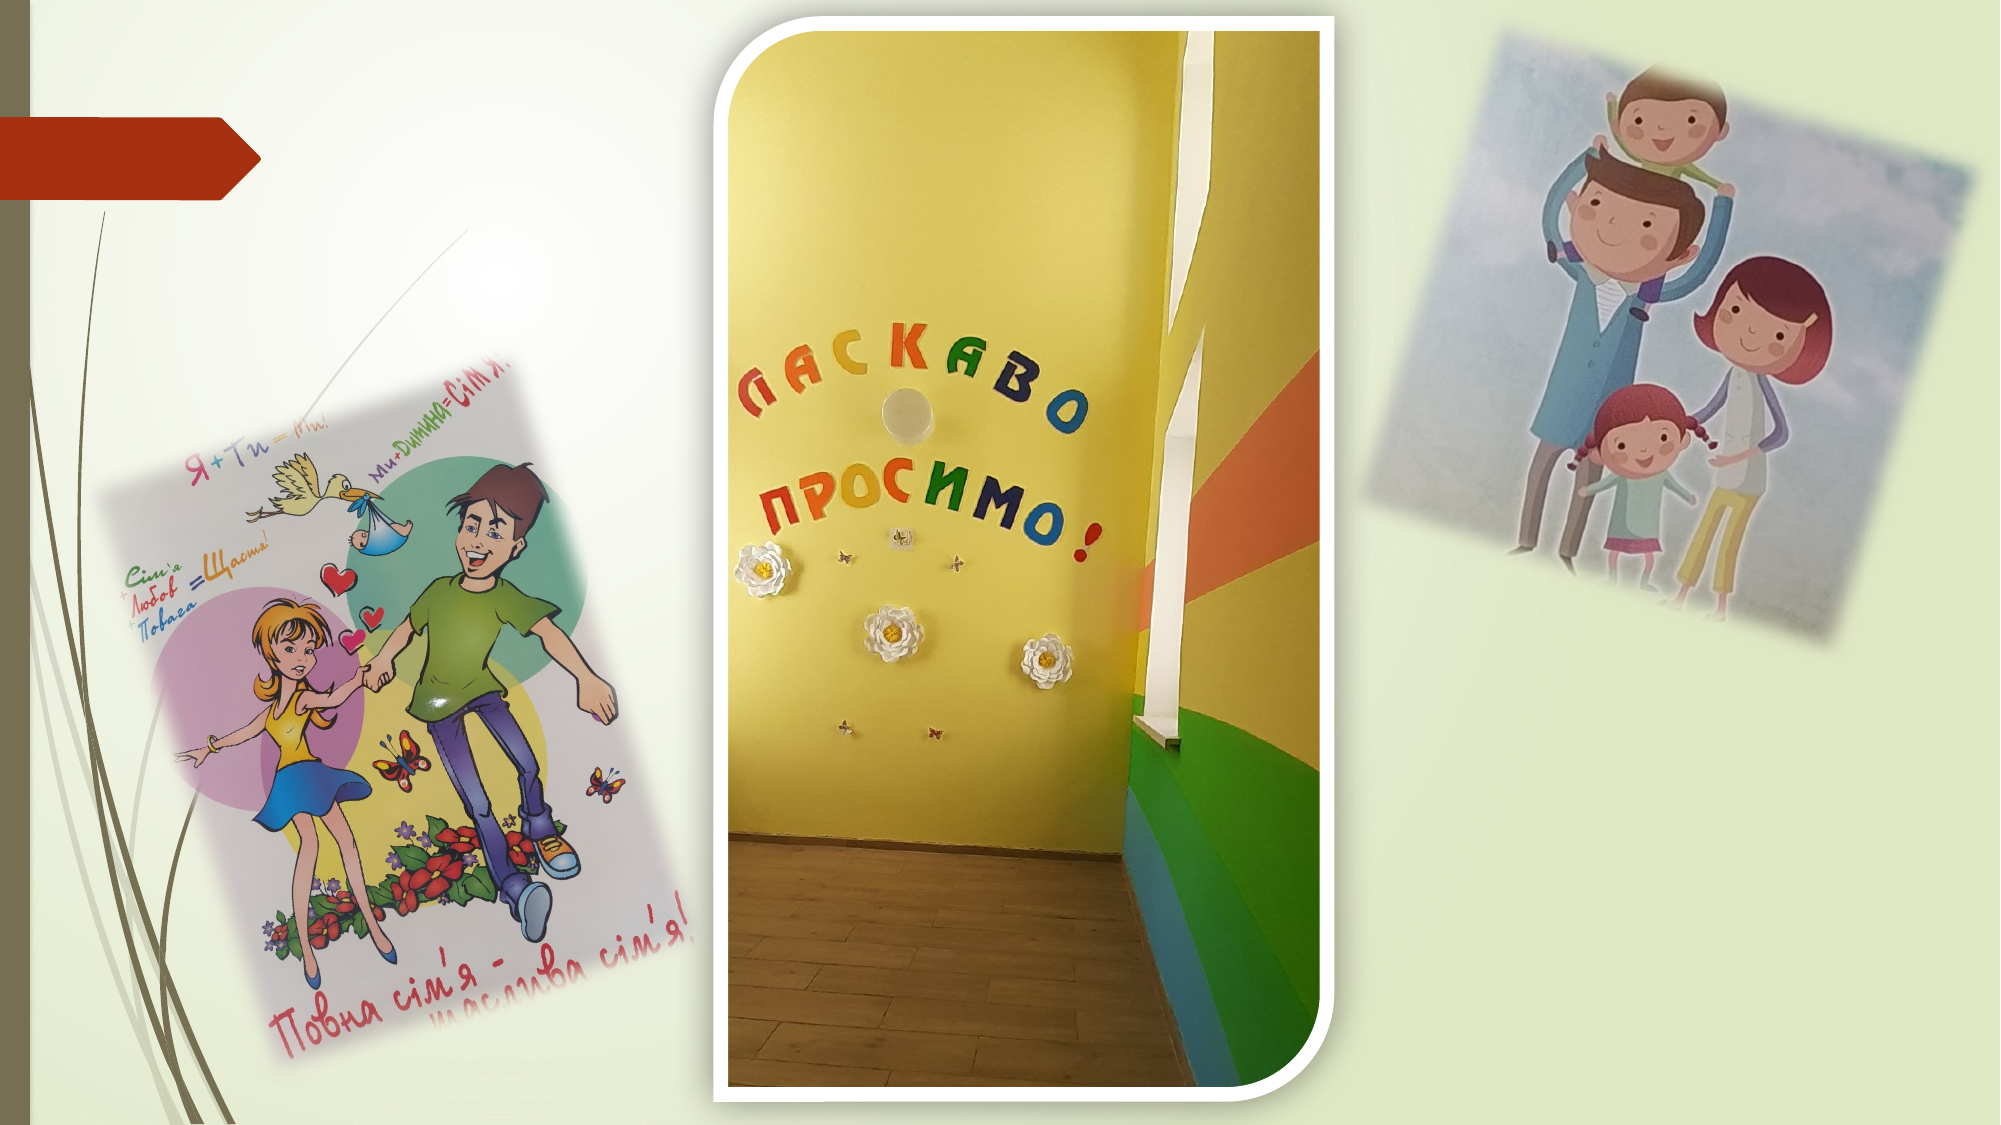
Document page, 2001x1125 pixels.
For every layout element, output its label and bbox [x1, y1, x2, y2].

picture [1373, 42, 1961, 631]
picture [720, 23, 1328, 1095]
picture [70, 377, 718, 1052]
